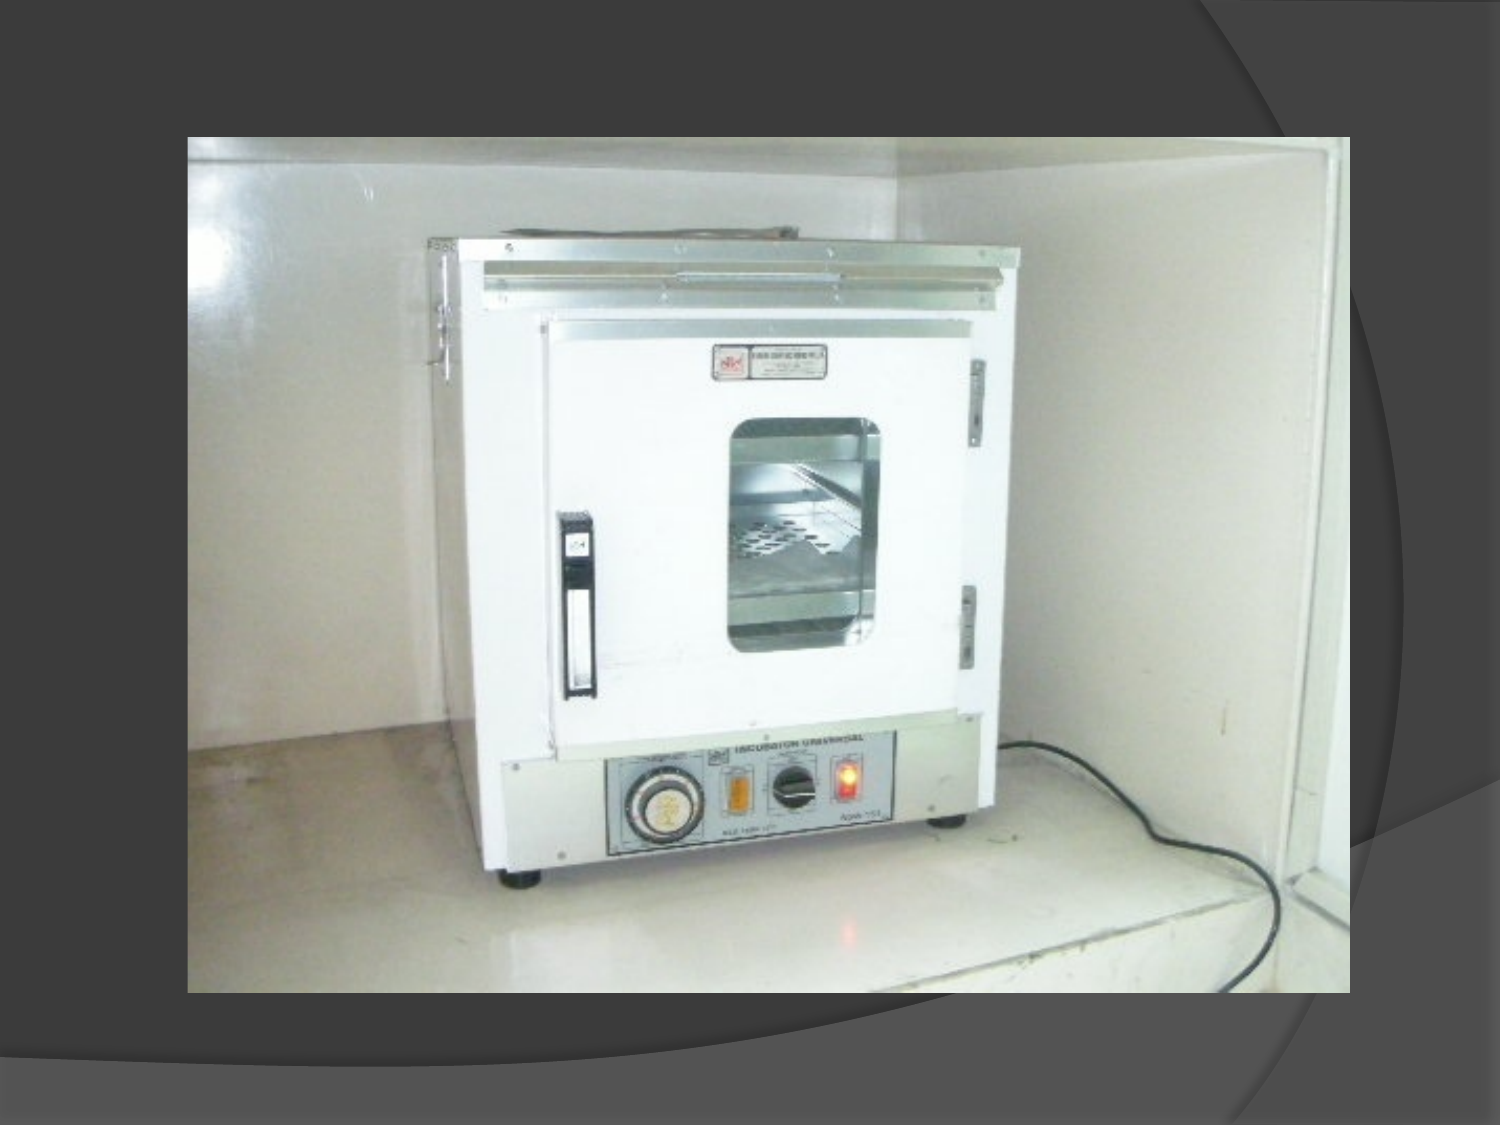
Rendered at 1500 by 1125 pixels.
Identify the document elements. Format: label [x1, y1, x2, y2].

picture [187, 137, 1351, 993]
